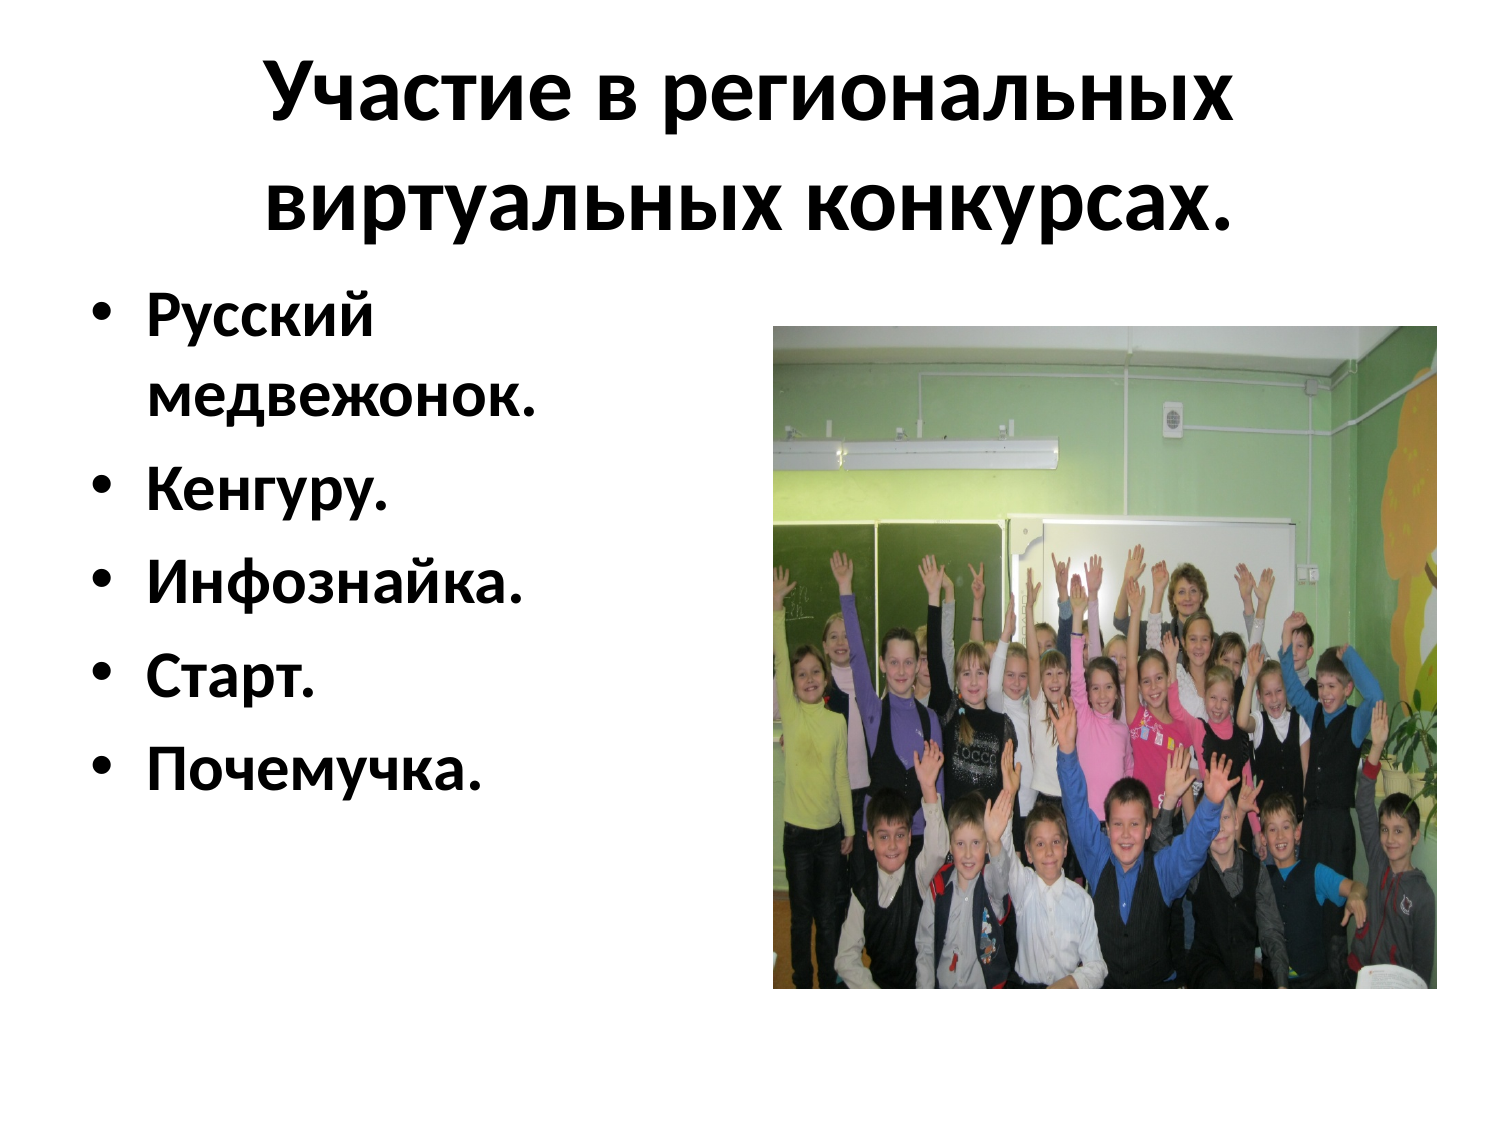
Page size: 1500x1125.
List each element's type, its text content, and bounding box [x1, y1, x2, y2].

title Участие в региональных виртуальных конкурсах. [75, 45, 1425, 233]
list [773, 325, 1437, 989]
list Русский медвежонок. Кенгуру. Инфознайка. Старт. Почемучка. [75, 262, 738, 1005]
